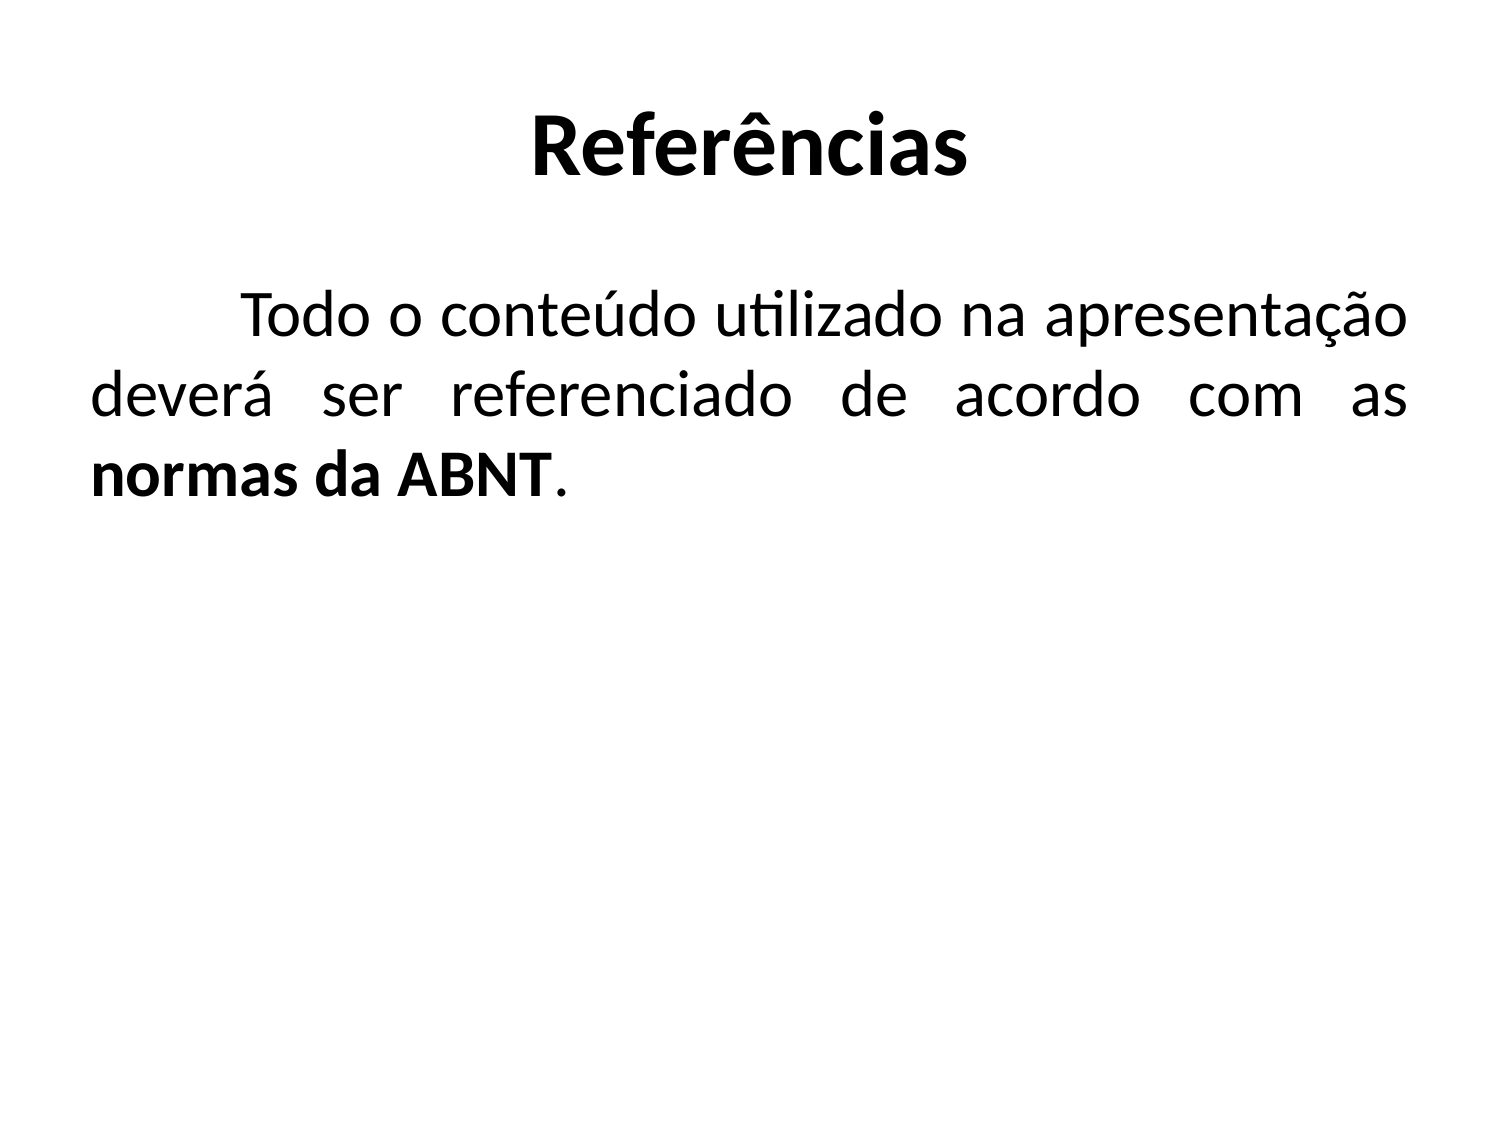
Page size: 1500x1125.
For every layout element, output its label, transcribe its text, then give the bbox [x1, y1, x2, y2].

title Referências [75, 45, 1425, 233]
list Todo o conteúdo utilizado na apresentação deverá ser referenciado de acordo com as normas da ABNT. [75, 262, 1425, 1005]
